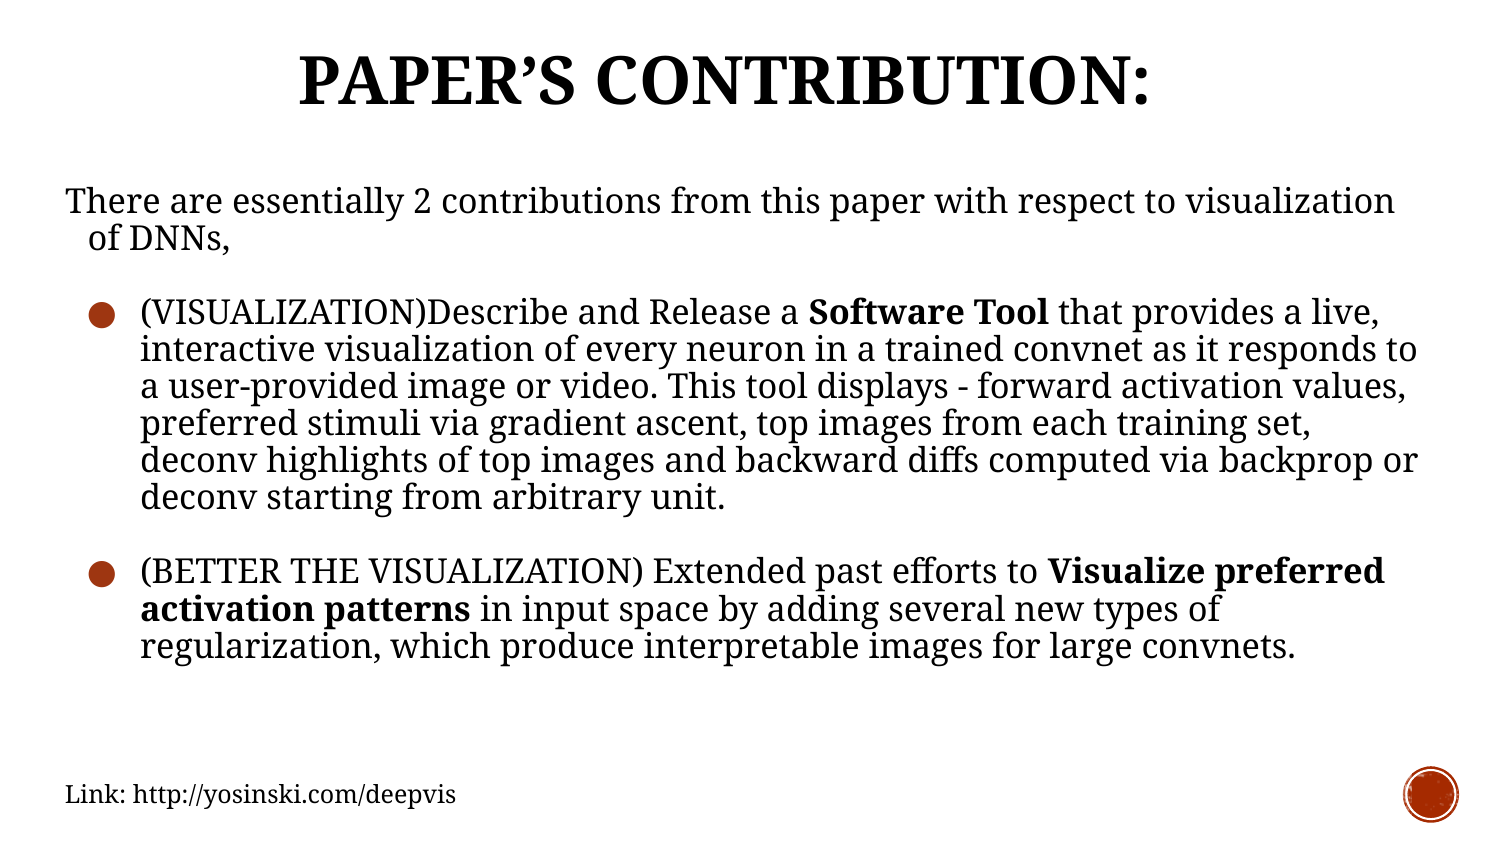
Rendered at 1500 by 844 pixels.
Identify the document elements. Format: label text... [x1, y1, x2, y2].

list There are essentially 2 contributions from this paper with respect to visualization of DNNs, (VISUALIZATION)Describe and Release a Software Tool that provides a live, interactive visualization of every neuron in a trained convnet as it responds to a user-provided image or video. This tool displays - forward activation values, preferred stimuli via gradient ascent, top images from each training set, deconv highlights of top images and backward diffs computed via backprop or deconv starting from arbitrary unit. (BETTER THE VISUALIZATION) Extended past efforts to Visualize preferred activation patterns in input space by adding several new types of regularization, which produce interpretable images for large convnets. [50, 168, 1448, 729]
title PAPER’s CONTRIBUTION: [50, 31, 1448, 126]
text_box Link: http://yosinski.com/deepvis [50, 771, 550, 844]
